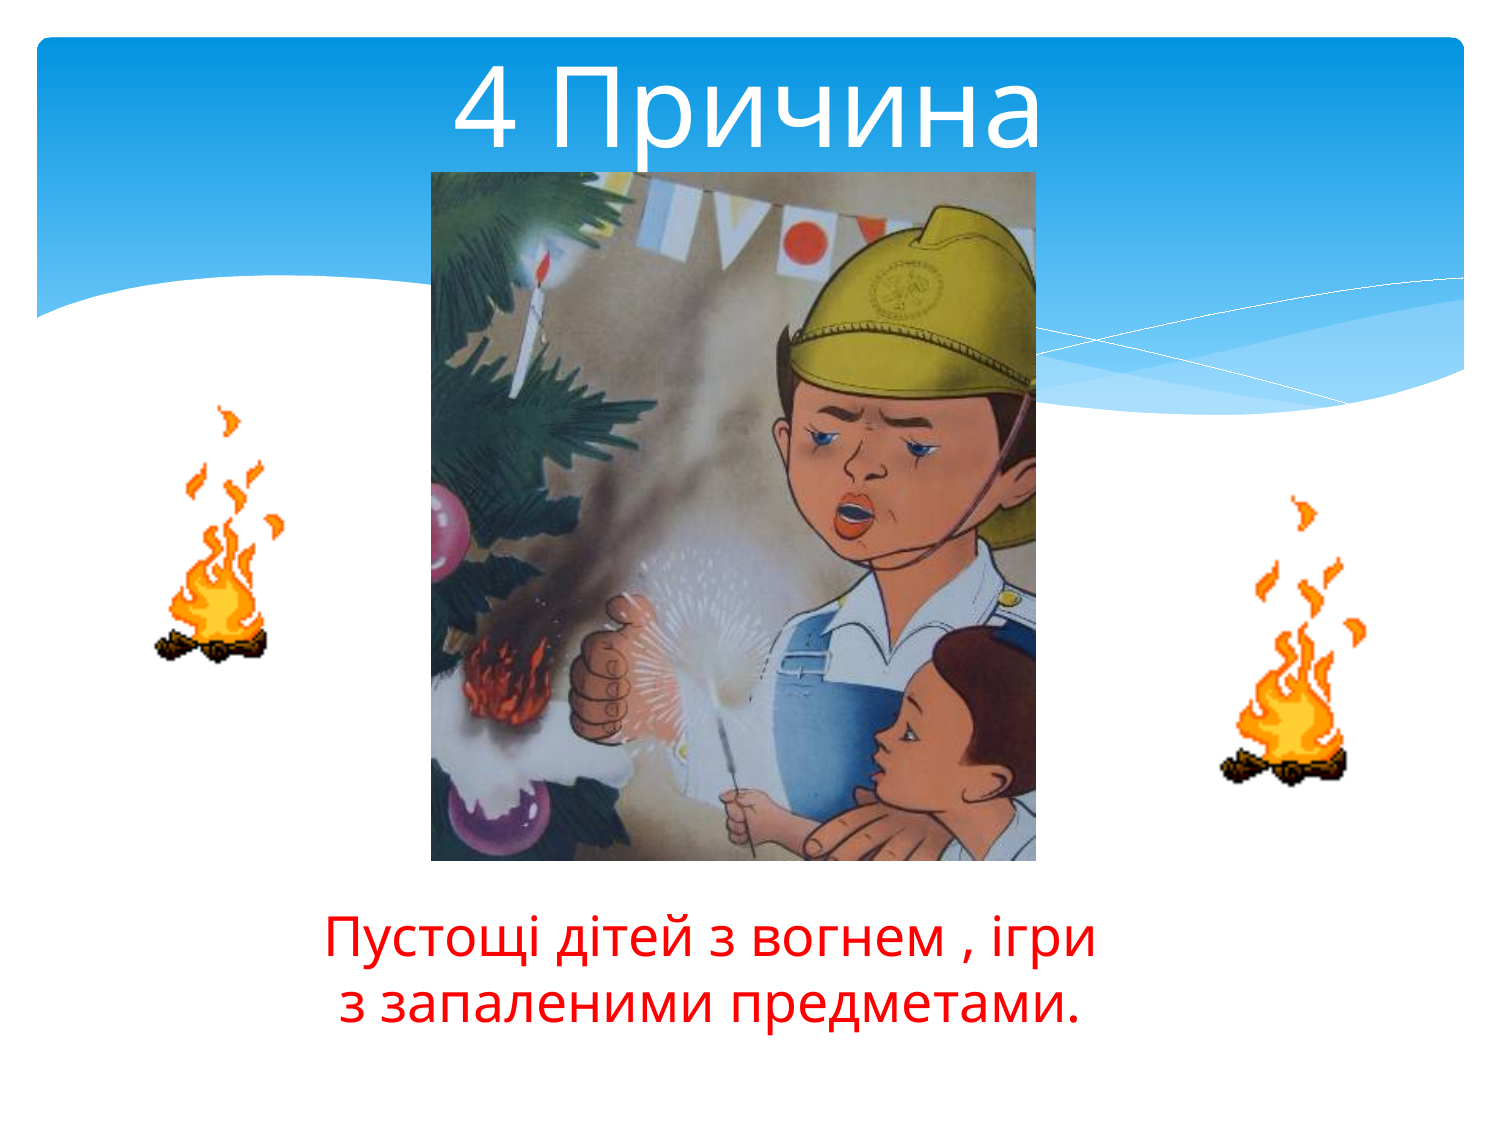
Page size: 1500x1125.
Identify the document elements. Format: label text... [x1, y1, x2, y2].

picture [41, 349, 408, 717]
list Пустощі дітей з вогнем , ігри з запаленими предметами. [301, 893, 1121, 1100]
title 4 Причина [75, 55, 1425, 149]
picture [1092, 432, 1500, 847]
picture [430, 172, 1036, 861]
